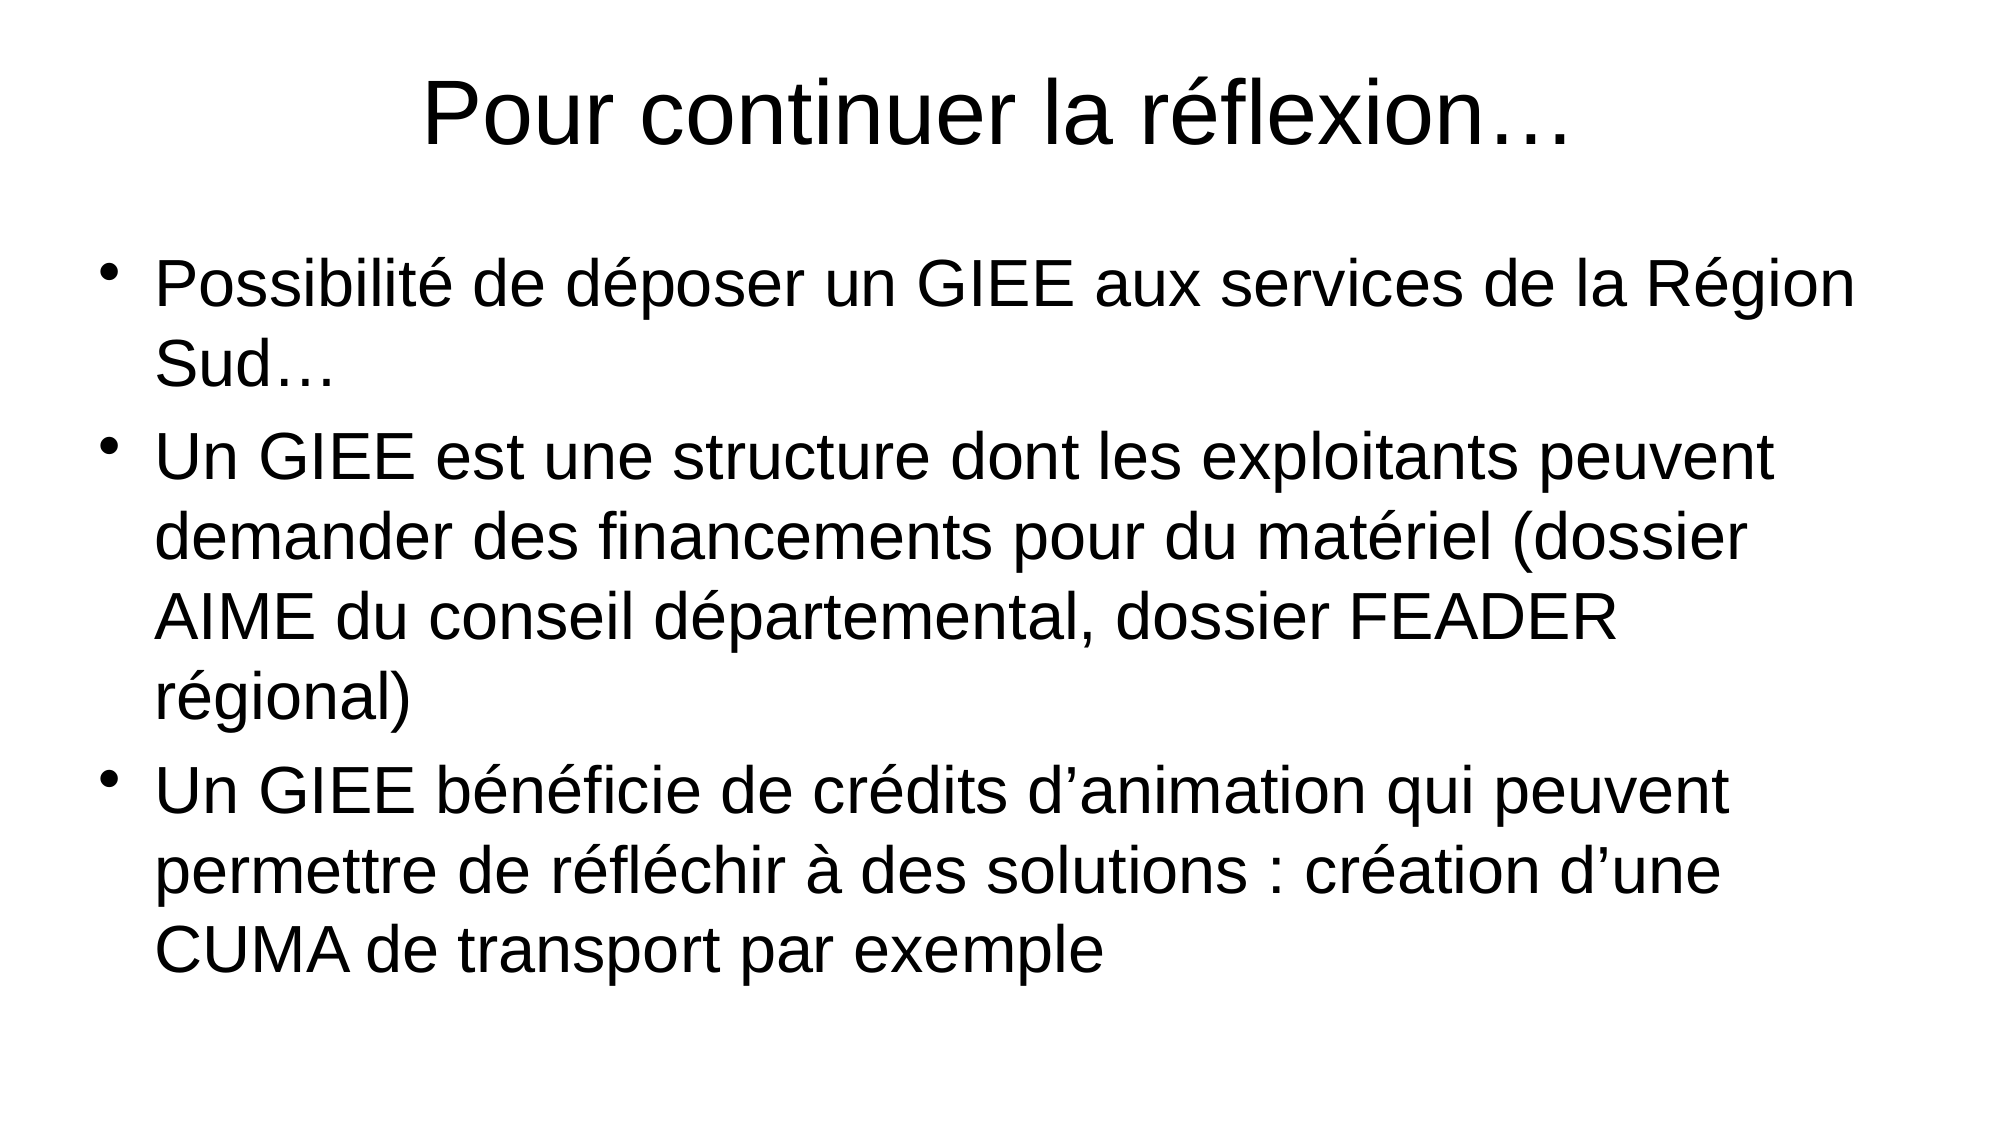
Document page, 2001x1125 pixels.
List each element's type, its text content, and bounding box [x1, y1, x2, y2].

list Possibilité de déposer un GIEE aux services de la Région Sud… Un GIEE est une structure dont les exploitants peuvent demander des financements pour du matériel (dossier AIME du conseil départemental, dossier FEADER régional) Un GIEE bénéficie de crédits d’animation qui peuvent permettre de réfléchir à des solutions : création d’une CUMA de transport par exemple [83, 232, 1884, 996]
title Pour continuer la réflexion… [99, 45, 1900, 233]
